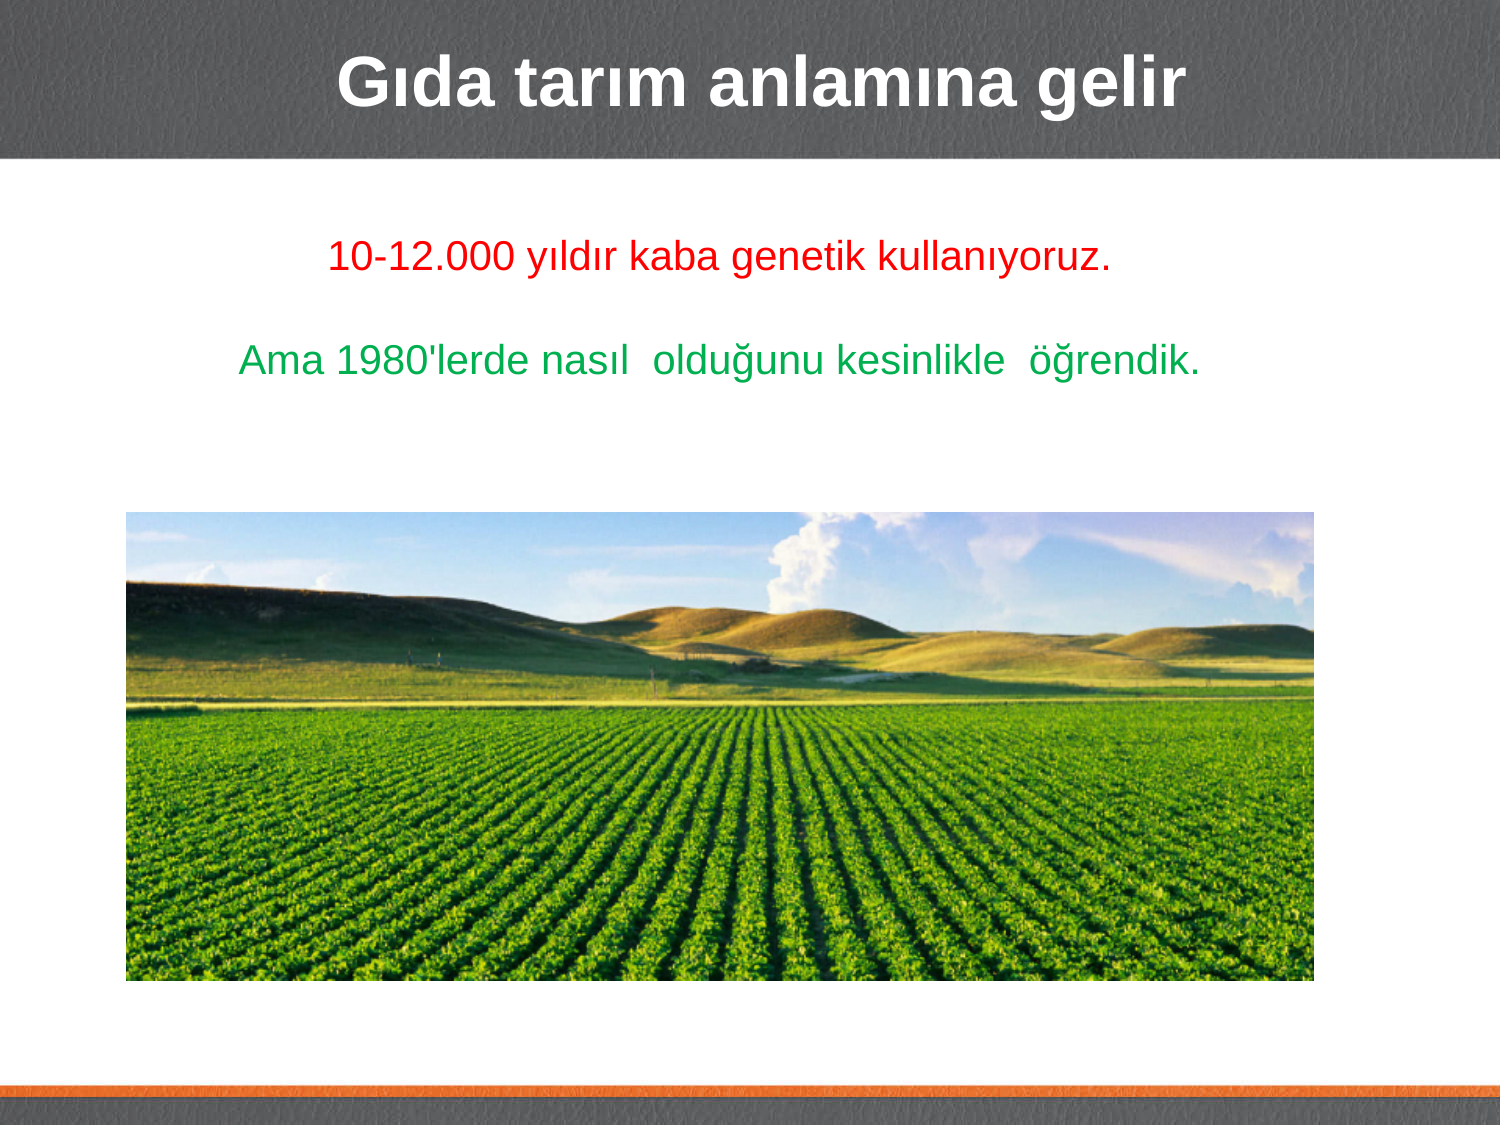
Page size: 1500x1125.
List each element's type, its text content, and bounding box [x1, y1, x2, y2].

picture [0, 0, 1500, 1125]
list 10-12.000 yıldır kaba genetik kullanıyoruz. Ama 1980'lerde nasıl olduğunu kesinlikle öğrendik. [169, 224, 1270, 447]
title Gıda tarım anlamına gelir [321, 34, 1270, 129]
